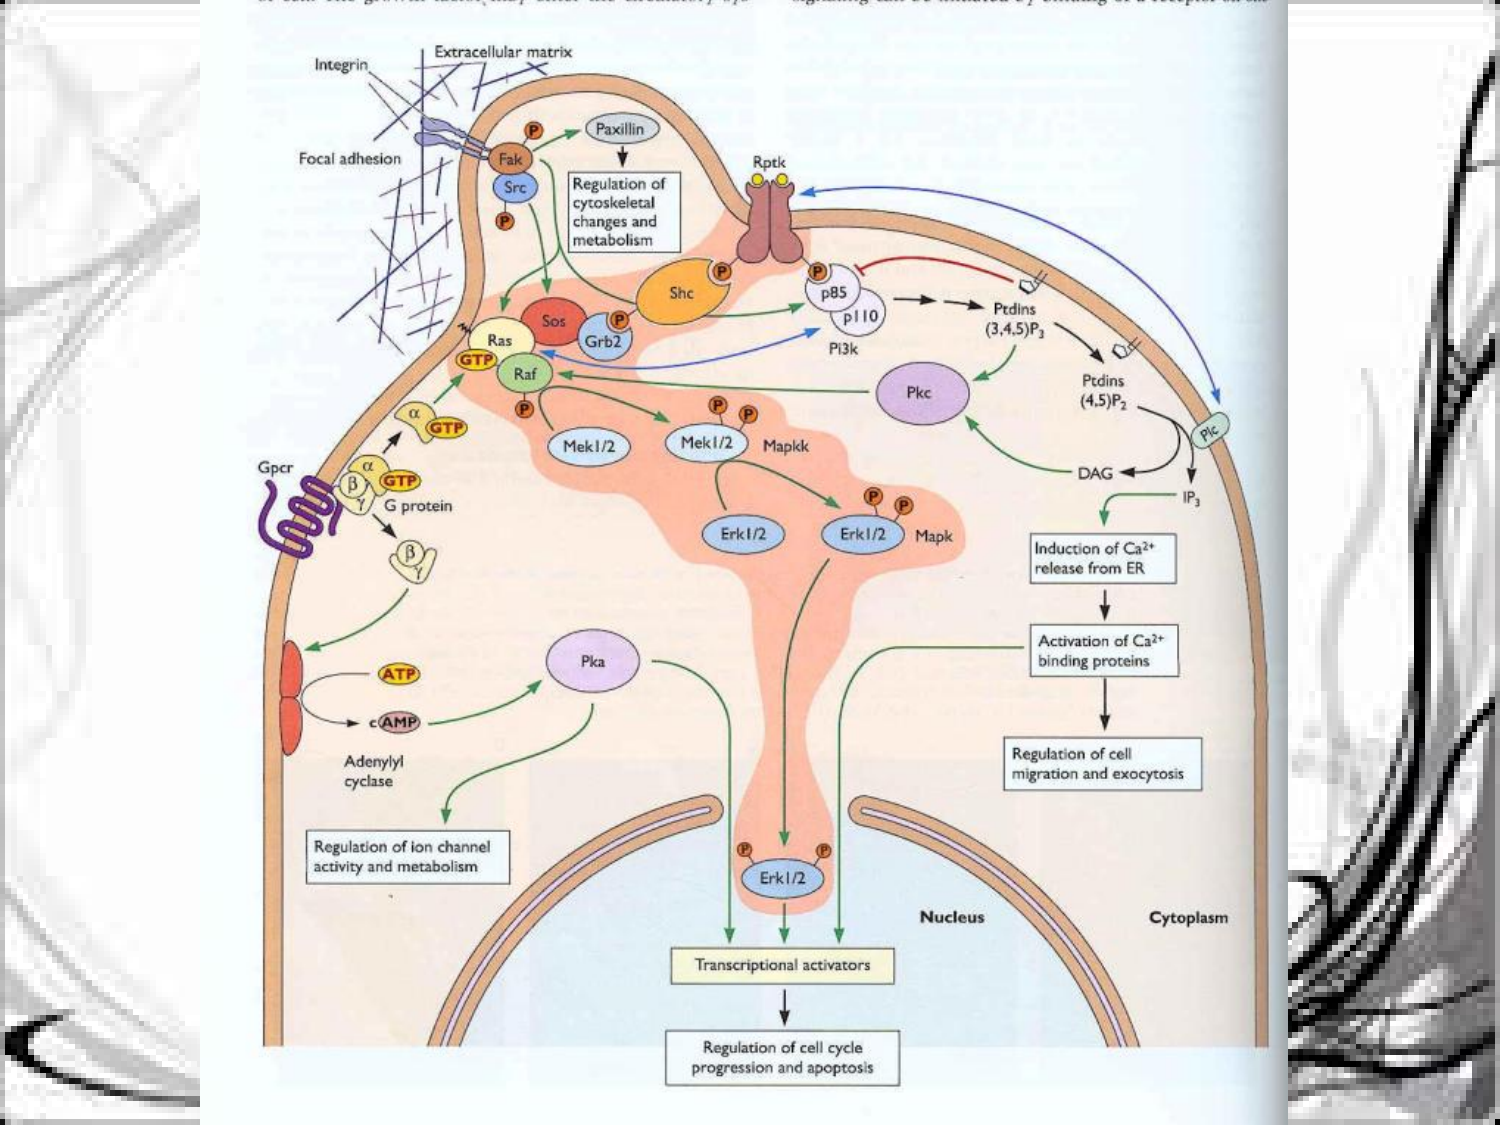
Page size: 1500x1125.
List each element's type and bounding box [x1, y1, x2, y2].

picture [1288, 0, 1500, 1125]
list [199, 0, 1288, 1125]
picture [0, 0, 199, 1125]
